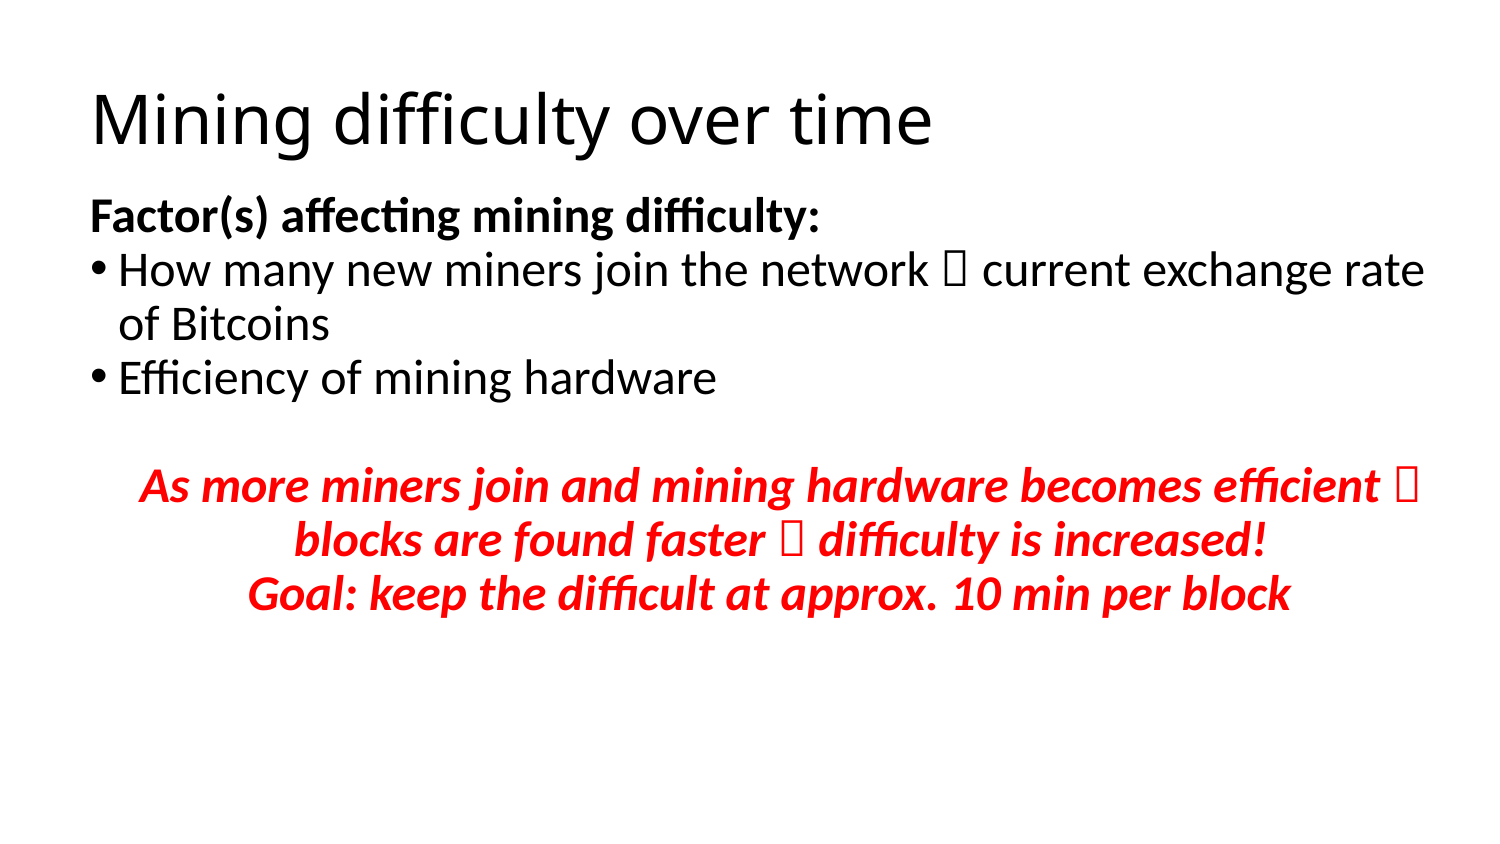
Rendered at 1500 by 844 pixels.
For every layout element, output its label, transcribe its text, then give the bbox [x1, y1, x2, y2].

title Mining difficulty over time [75, 33, 1425, 174]
list Factor(s) affecting mining difficulty: How many new miners join the network  current exchange rate of Bitcoins Efficiency of mining hardware As more miners join and mining hardware becomes efficient  blocks are found faster  difficulty is increased! Goal: keep the difficult at approx. 10 min per block [75, 174, 1487, 790]
